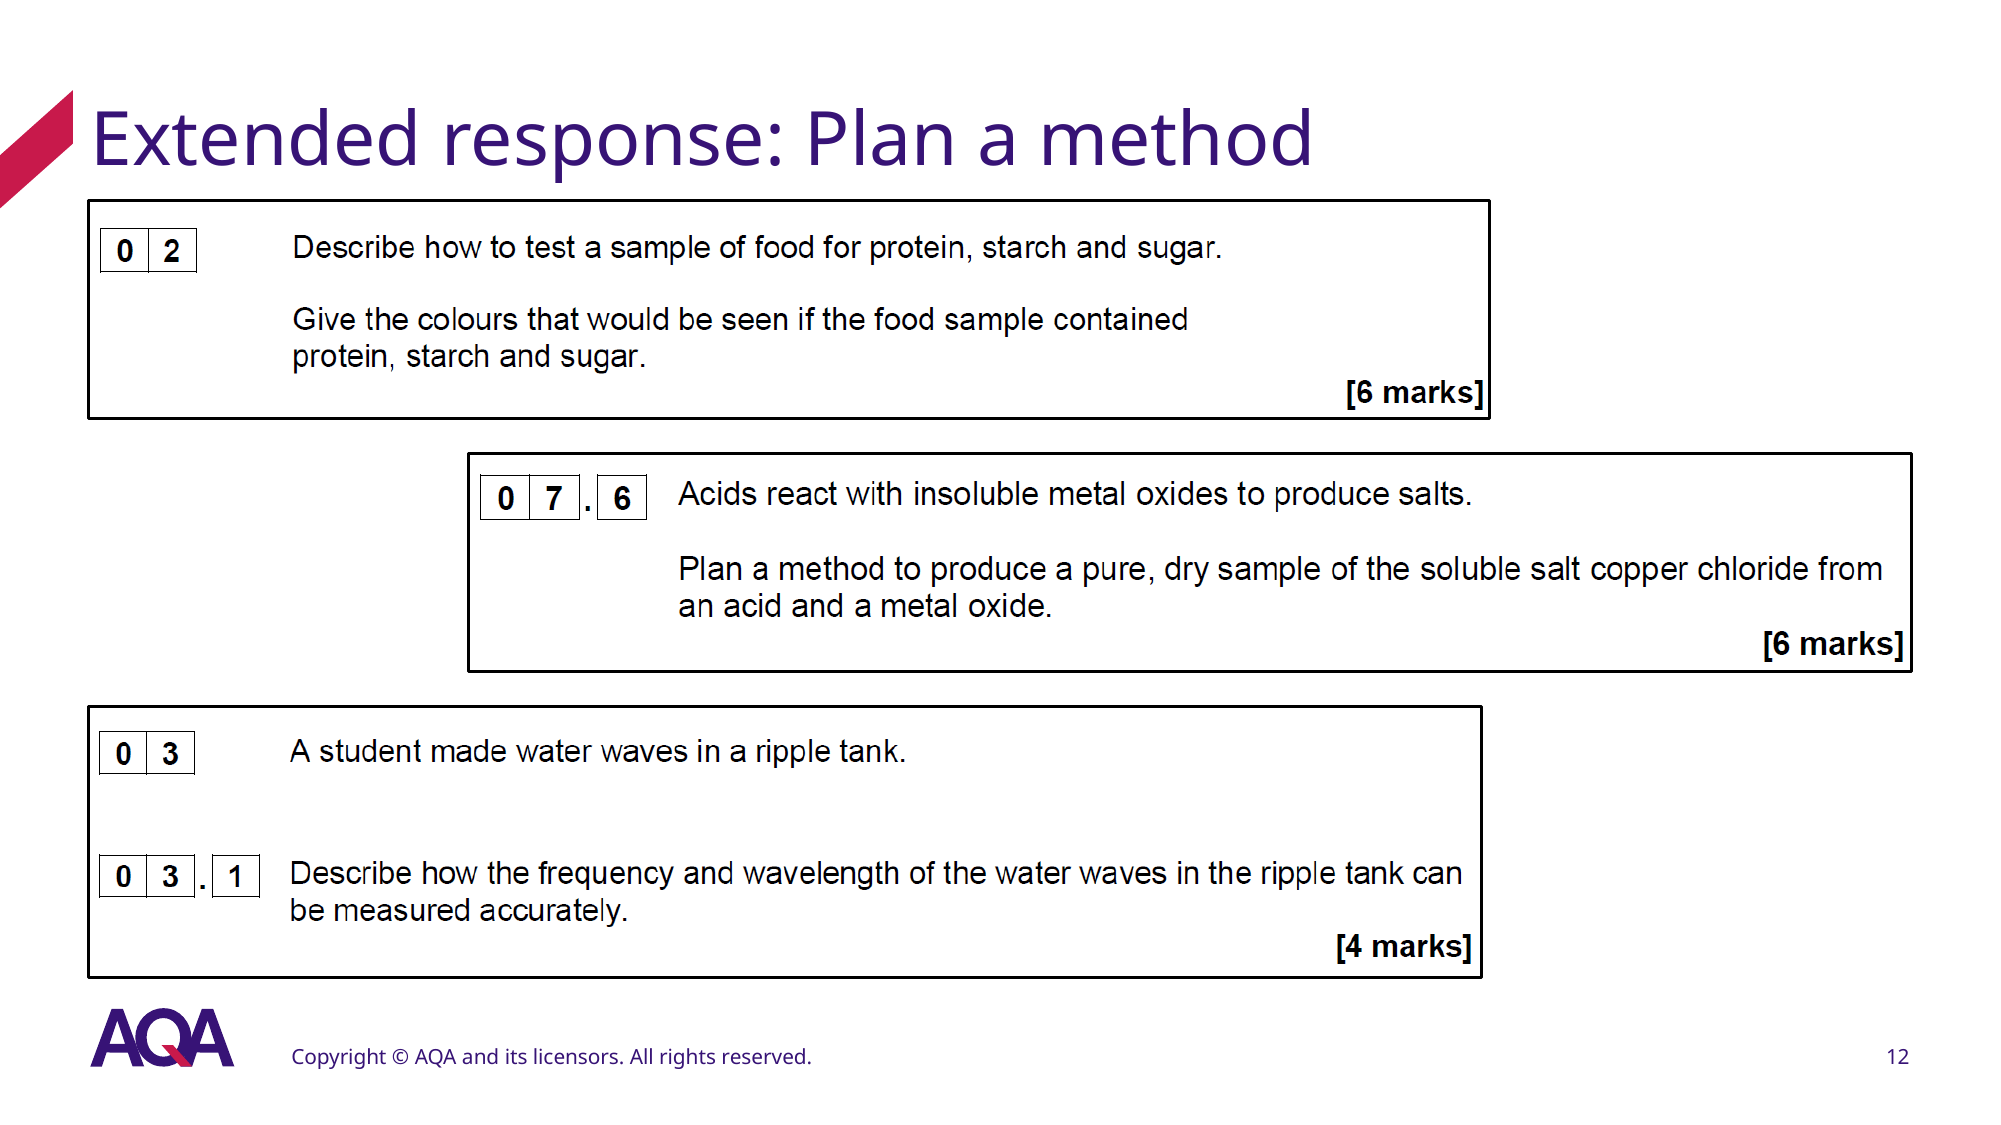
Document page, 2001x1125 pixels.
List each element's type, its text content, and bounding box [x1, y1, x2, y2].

picture [470, 454, 1910, 671]
title Extended response: Plan a method [90, 90, 1910, 185]
footer Copyright © AQA and its licensors. All rights reserved. [291, 1012, 1480, 1072]
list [90, 707, 1480, 977]
picture [90, 201, 1488, 418]
slide_number 12 [1769, 1012, 1910, 1072]
